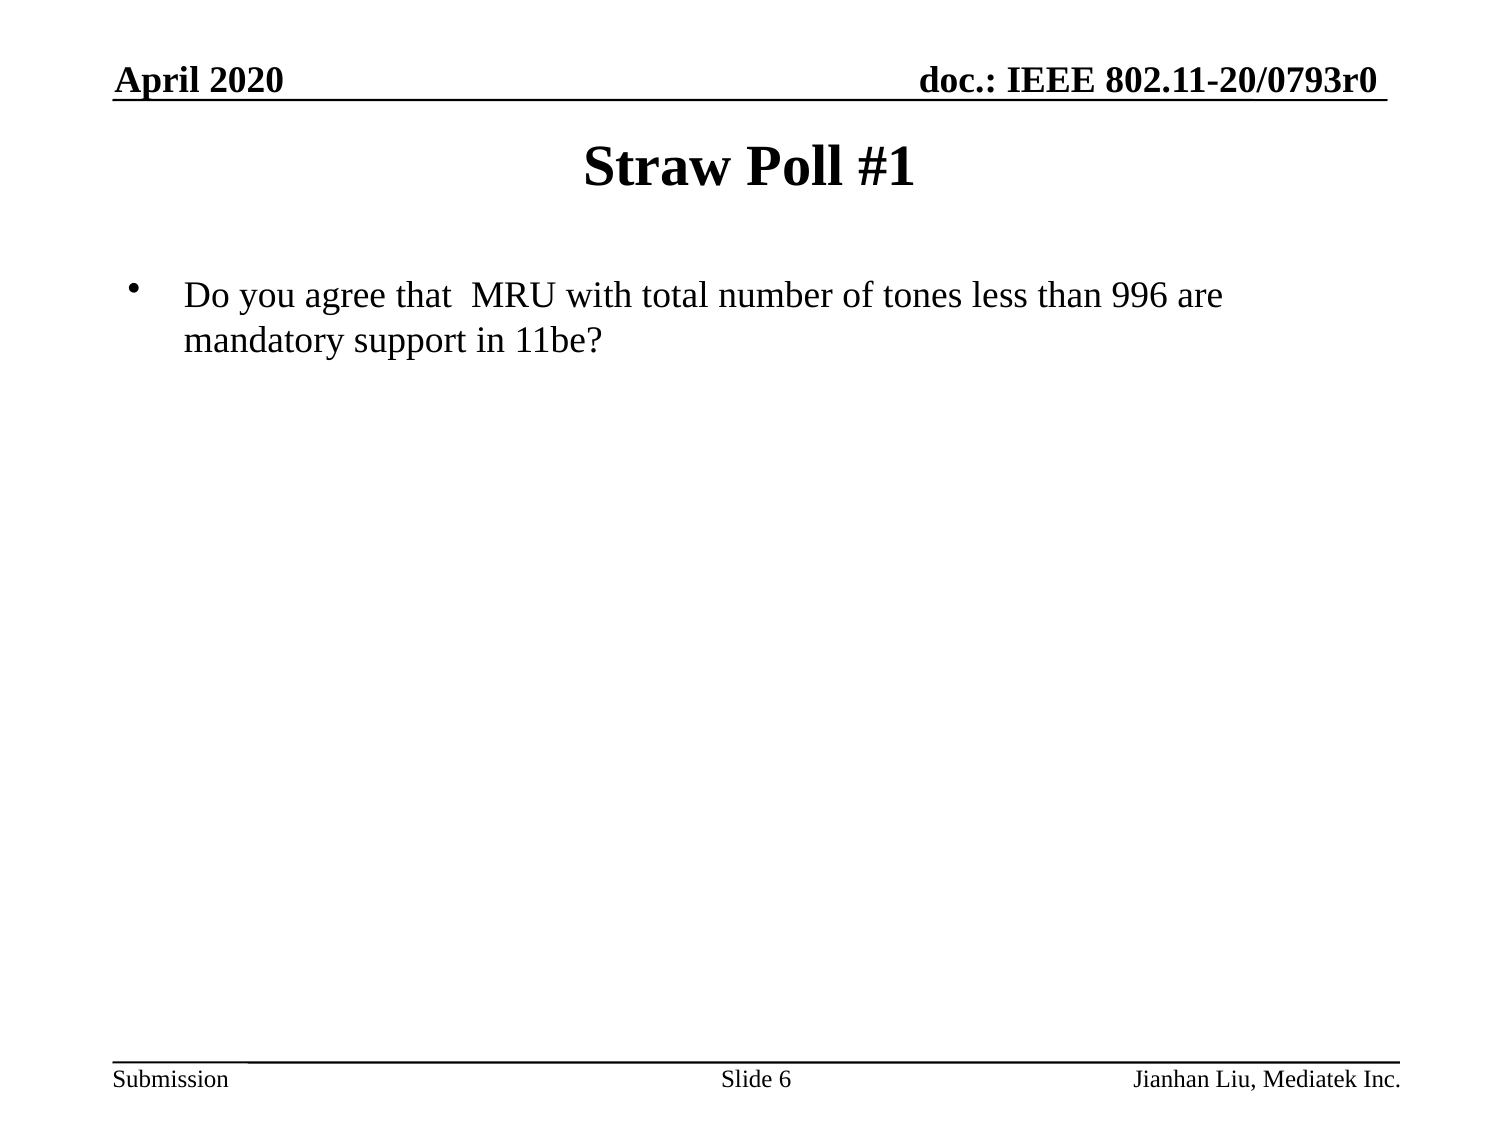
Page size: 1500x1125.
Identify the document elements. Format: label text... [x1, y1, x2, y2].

slide_number Slide 6 [712, 1061, 800, 1093]
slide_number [114, 54, 286, 101]
title Straw Poll #1 [112, 112, 1388, 213]
footer Jianhan Liu, Mediatek Inc. [1129, 1061, 1402, 1093]
list Do you agree that MRU with total number of tones less than 996 are mandatory support in 11be? [112, 262, 1388, 526]
